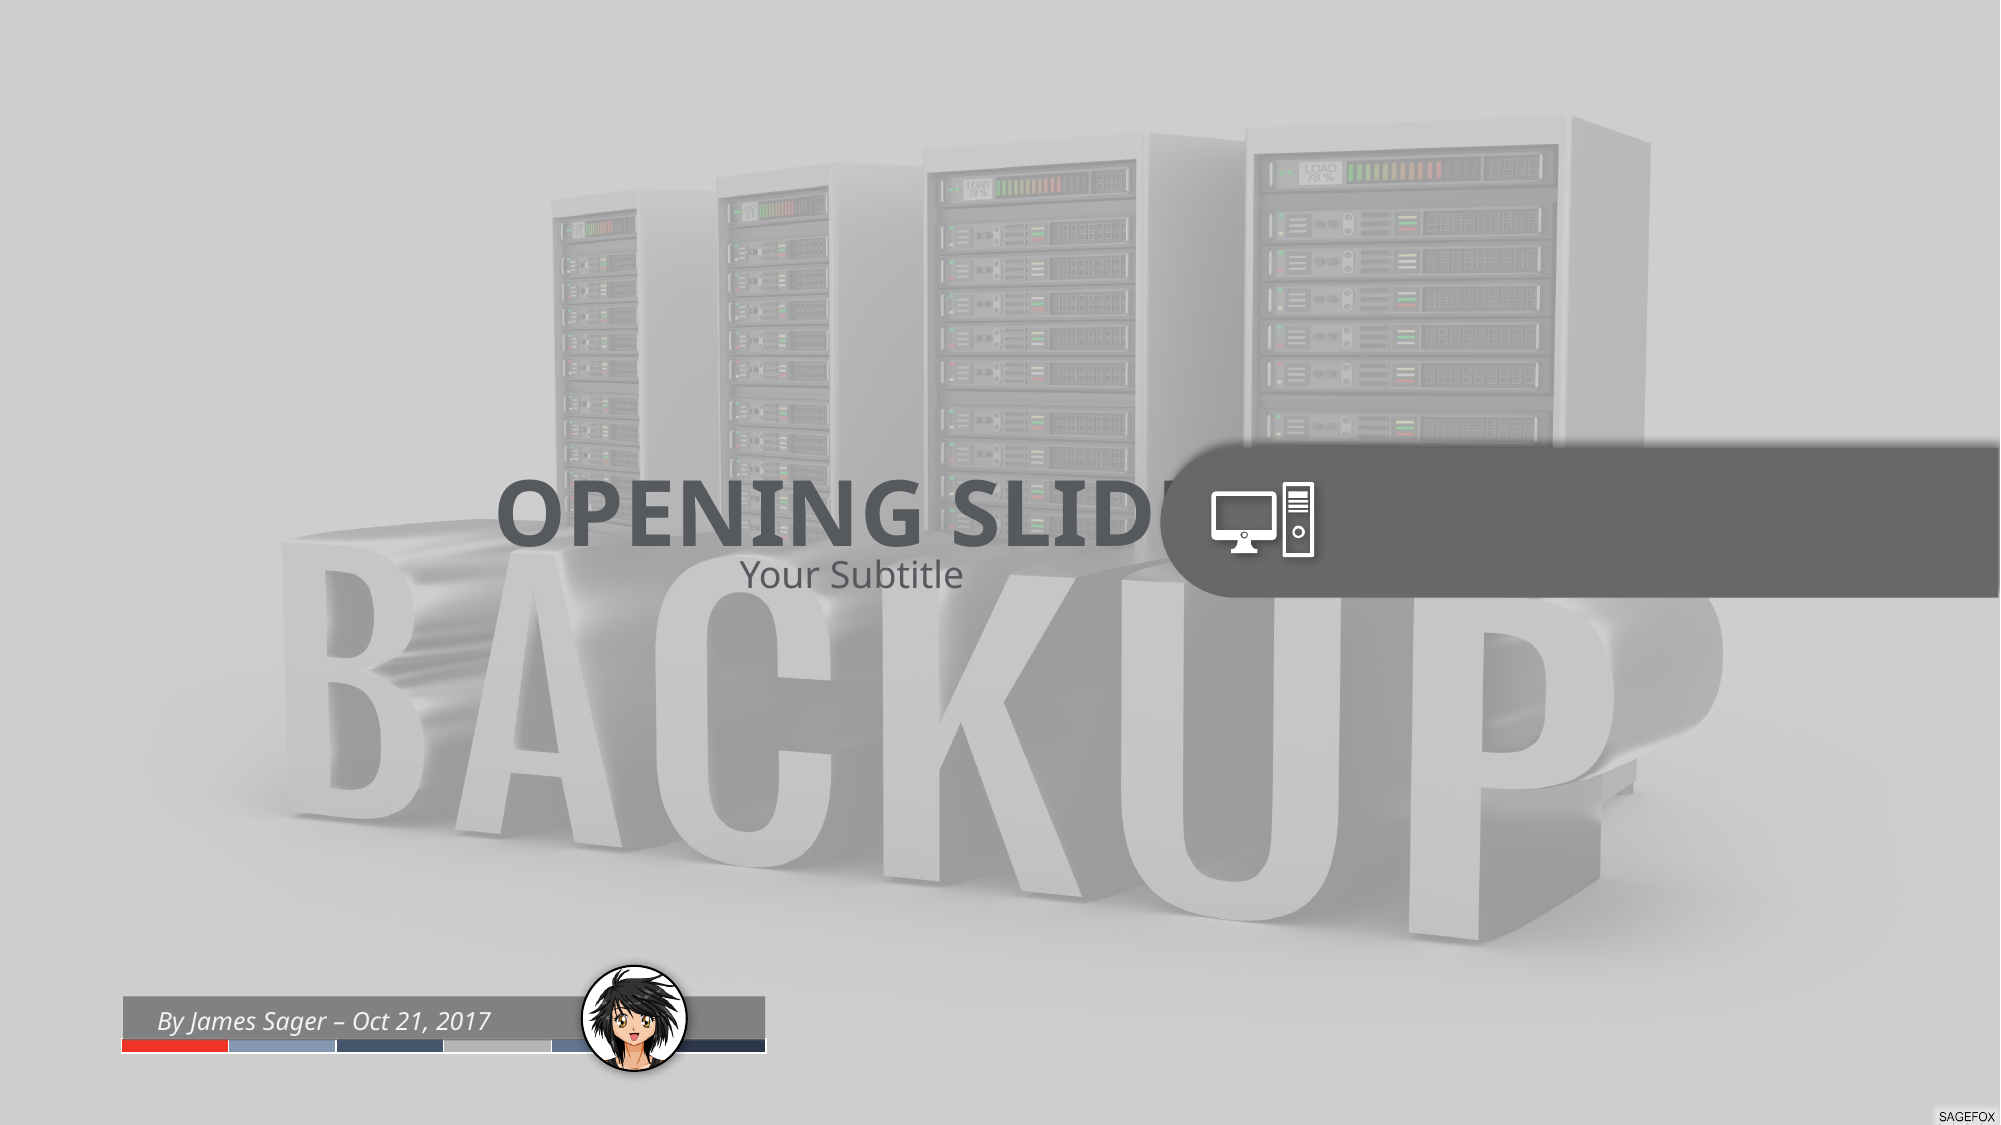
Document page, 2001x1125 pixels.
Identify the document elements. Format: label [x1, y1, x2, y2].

picture [1936, 1111, 1997, 1125]
text_box [123, 965, 766, 1071]
text_box [399, 447, 1304, 605]
text_box [1304, 482, 1315, 558]
text_box [1228, 446, 2000, 599]
